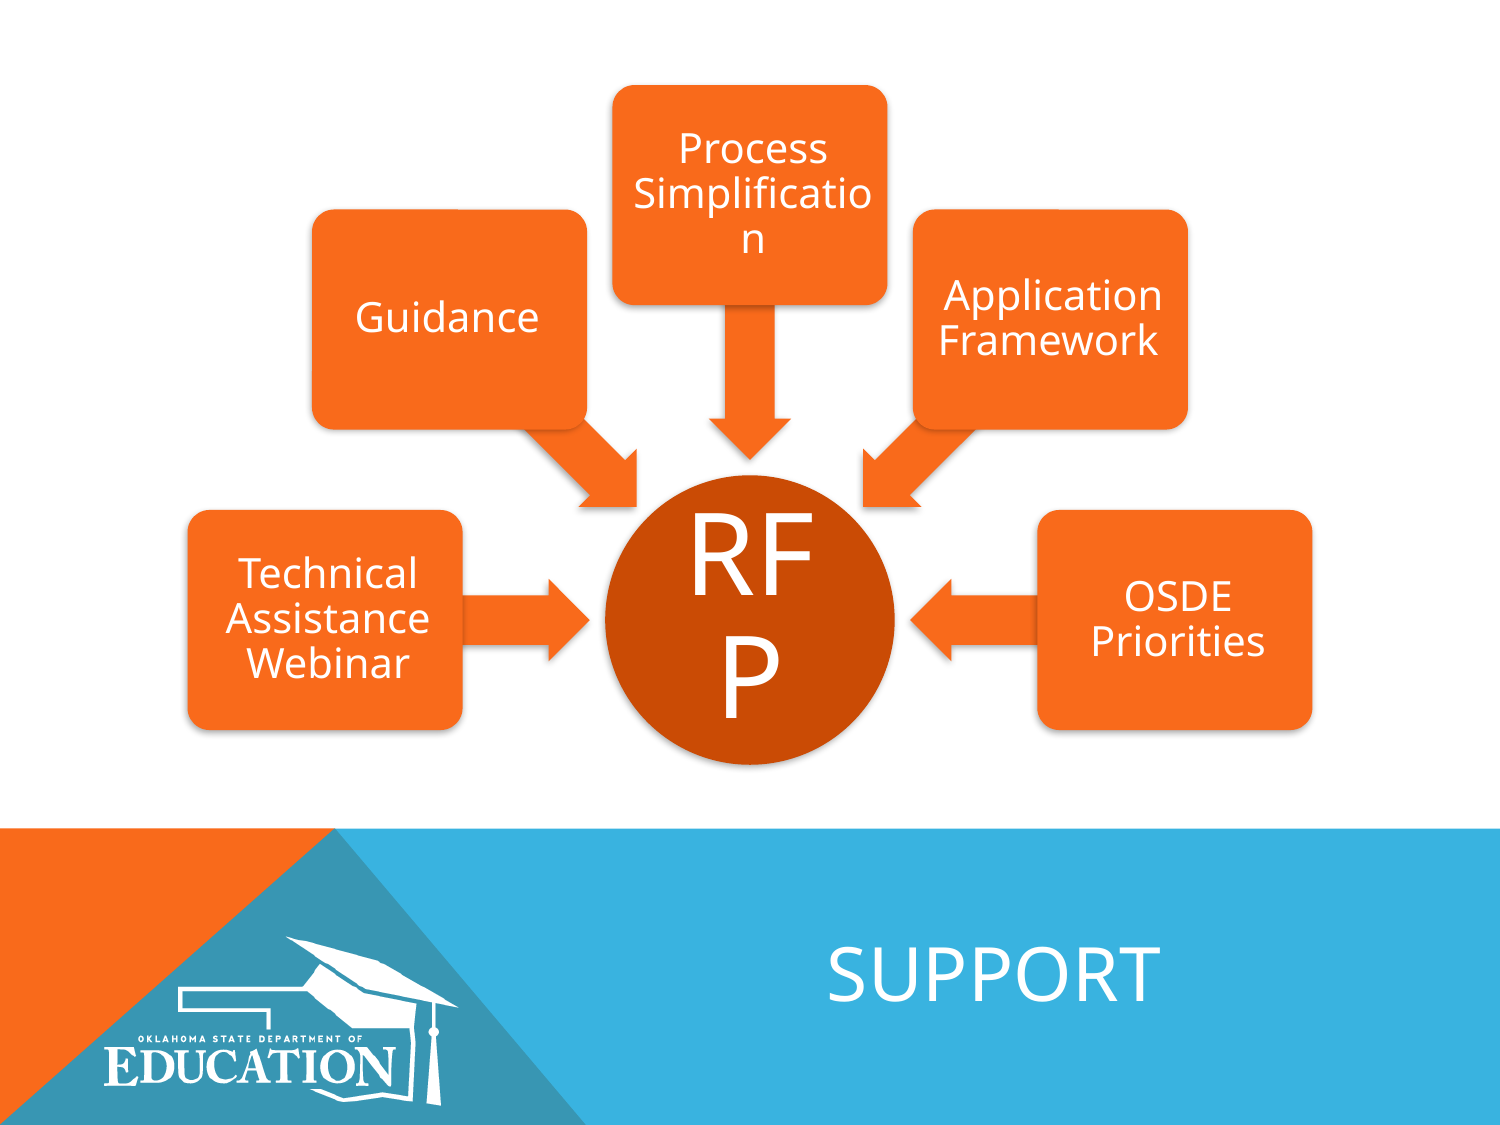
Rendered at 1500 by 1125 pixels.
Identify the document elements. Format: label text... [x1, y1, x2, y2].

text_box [187, 0, 1313, 851]
text_box SUPPORT [488, 918, 1500, 1024]
picture [74, 918, 488, 1125]
